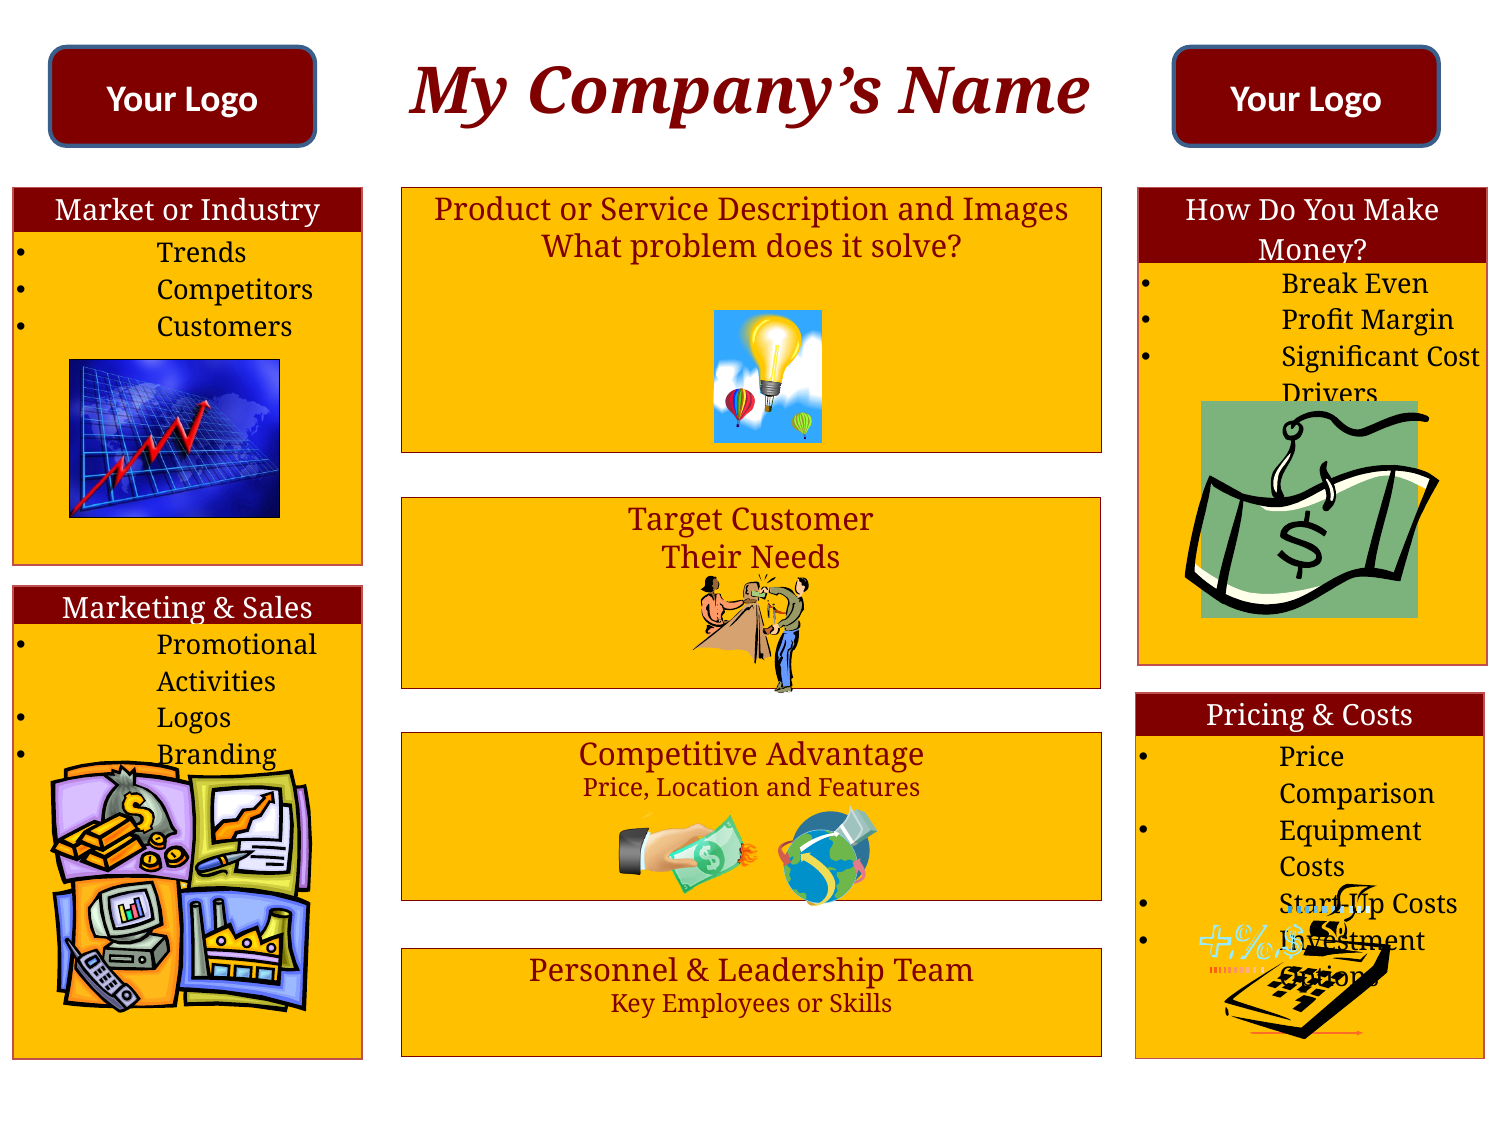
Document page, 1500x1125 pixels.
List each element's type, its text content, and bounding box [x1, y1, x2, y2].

text_box Your Logo [47, 44, 318, 148]
text_box Product or Service Description and Images What problem does it solve? [401, 187, 1102, 453]
table_header How Do You Make Money? [1139, 188, 1486, 263]
table_cell Trends Competitors Customers [14, 232, 361, 564]
text_box Your Logo [1171, 44, 1441, 148]
table_header Pricing & Costs [1136, 694, 1483, 736]
text_box My Company’s Name [339, 47, 1161, 128]
table_header Market or Industry [14, 188, 361, 232]
picture [70, 360, 279, 517]
table_cell Price Comparison Equipment Costs Start-Up Costs Investment Options [1136, 736, 1483, 1058]
picture [777, 804, 878, 907]
picture [1183, 400, 1440, 619]
table_header Marketing & Sales [14, 587, 361, 624]
picture [713, 309, 823, 444]
table_cell Promotional Activities Logos Branding [14, 624, 361, 1058]
picture [49, 757, 316, 1016]
table_cell Break Even Profit Margin Significant Cost Drivers [1139, 263, 1486, 664]
picture [692, 573, 810, 693]
picture [616, 791, 761, 936]
text_box Competitive Advantage Price, Location and Features [401, 732, 1102, 901]
text_box Personnel & Leadership Team Key Employees or Skills [401, 948, 1102, 1057]
picture [1198, 883, 1391, 1040]
text_box Target Customer Their Needs [401, 497, 1101, 689]
